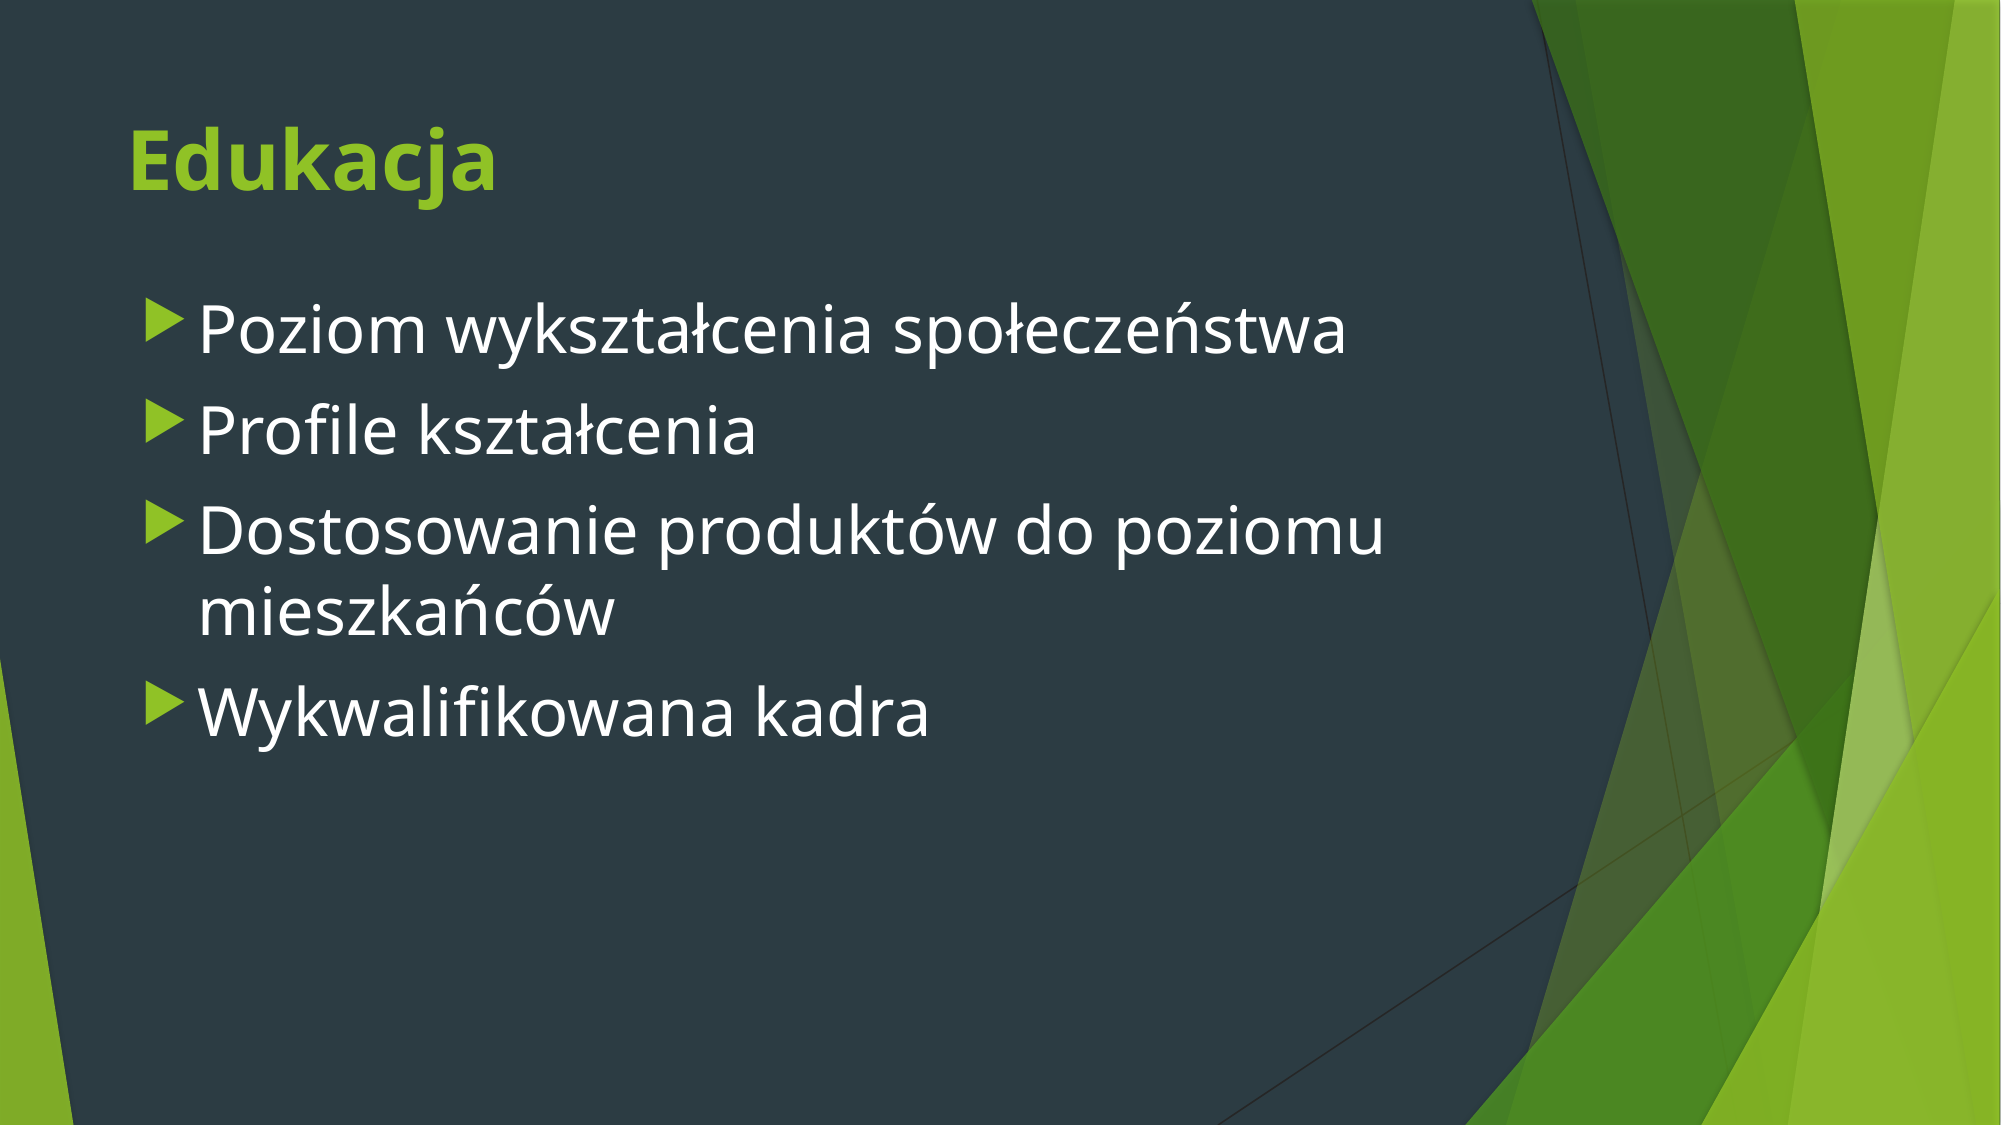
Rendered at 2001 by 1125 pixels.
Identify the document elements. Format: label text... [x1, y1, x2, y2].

list Poziom wykształcenia społeczeństwa Profile kształcenia Dostosowanie produktów do poziomu mieszkańców Wykwalifikowana kadra [125, 278, 1522, 991]
title Edukacja [111, 99, 1522, 317]
